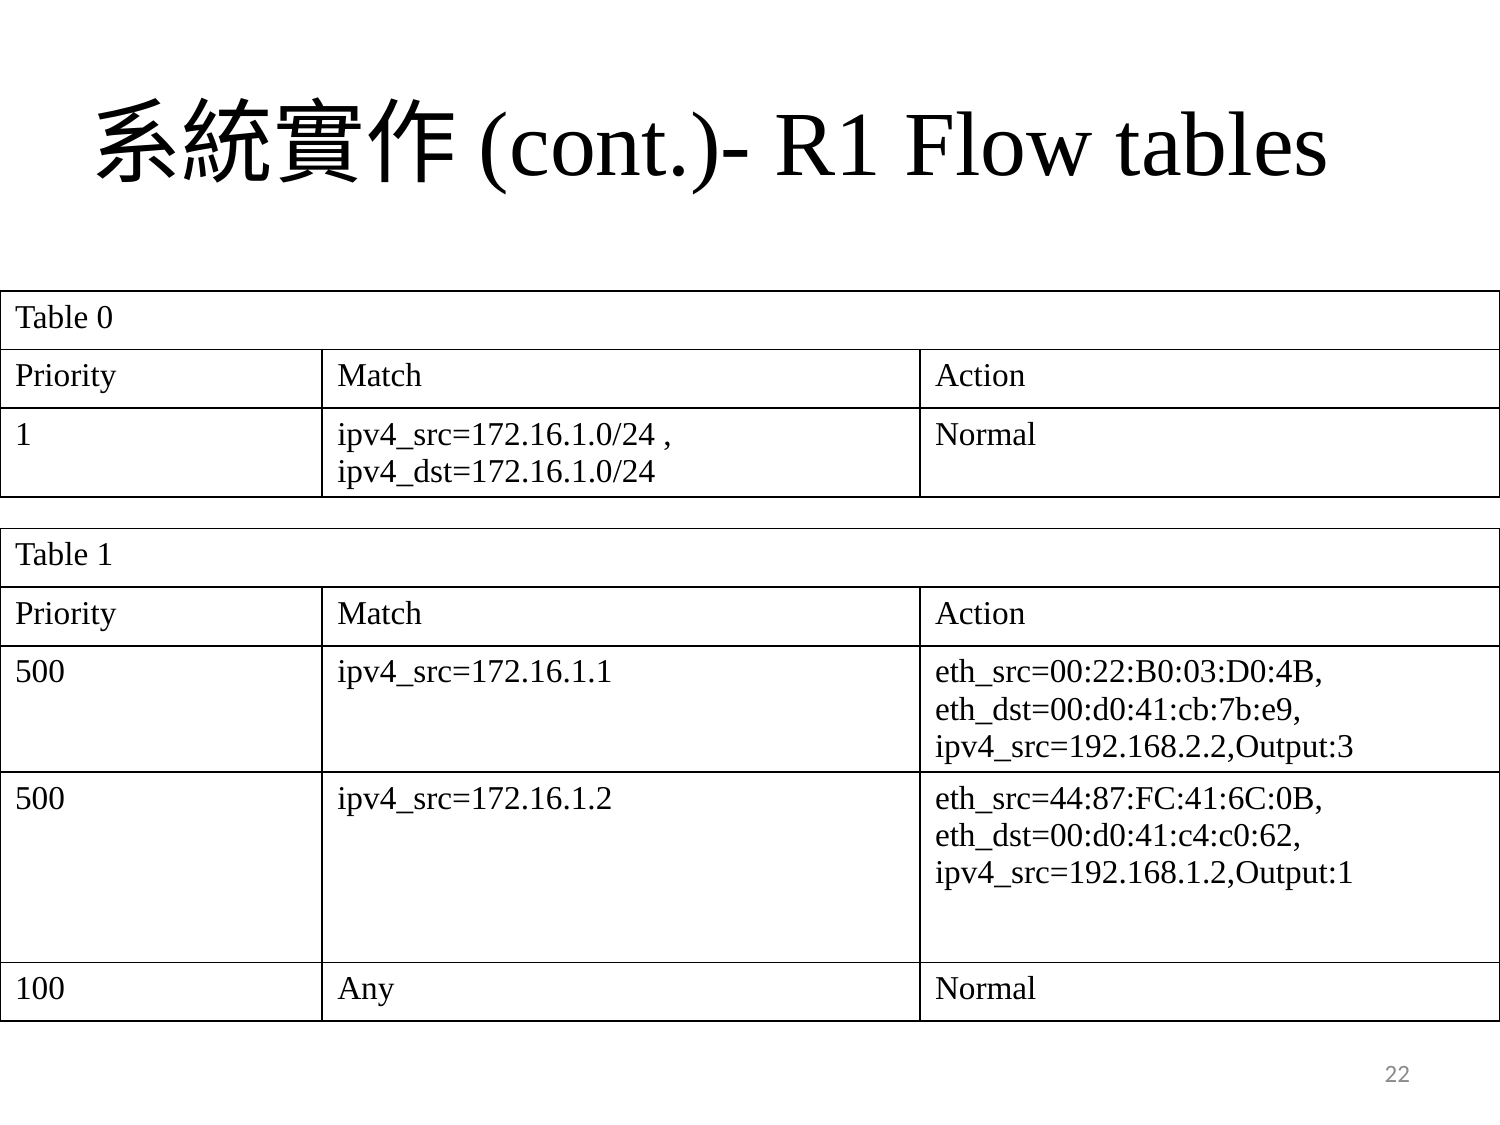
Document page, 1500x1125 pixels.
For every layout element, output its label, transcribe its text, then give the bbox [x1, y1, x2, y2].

table_cell ipv4_src=172.16.1.1 [323, 647, 919, 771]
table_cell ipv4_src=172.16.1.0/24 , ipv4_dst=172.16.1.0/24 [323, 409, 919, 496]
table_cell 500 [1, 647, 321, 771]
table_cell eth_src=44:87:FC:41:6C:0B, eth_dst=00:d0:41:c4:c0:62, ipv4_src=192.168.1.2,Output:1 [921, 773, 1499, 962]
table_cell eth_src=00:22:B0:03:D0:4B, eth_dst=00:d0:41:cb:7b:e9, ipv4_src=192.168.2.2,Output:3 [921, 647, 1499, 771]
table_cell Match [323, 588, 919, 645]
table_cell ipv4_src=172.16.1.2 [323, 773, 919, 962]
table_header Table 0 [1, 292, 1499, 349]
table_header Table 1 [1, 529, 1499, 586]
table_cell Priority [1, 350, 321, 407]
table_cell 500 [1, 773, 321, 962]
table_cell 1 [1, 409, 321, 496]
table_cell Action [921, 350, 1499, 407]
title 系統實作(cont.)- R1 Flow tables [75, 45, 1425, 233]
table_cell Action [921, 588, 1499, 645]
table_cell Priority [1, 588, 321, 645]
slide_number 22 [1074, 1042, 1425, 1103]
table_cell Normal [921, 409, 1499, 496]
table_cell 100 [1, 963, 321, 1020]
table_cell Match [323, 350, 919, 407]
table_cell Normal [921, 963, 1499, 1020]
table_cell Any [323, 963, 919, 1020]
